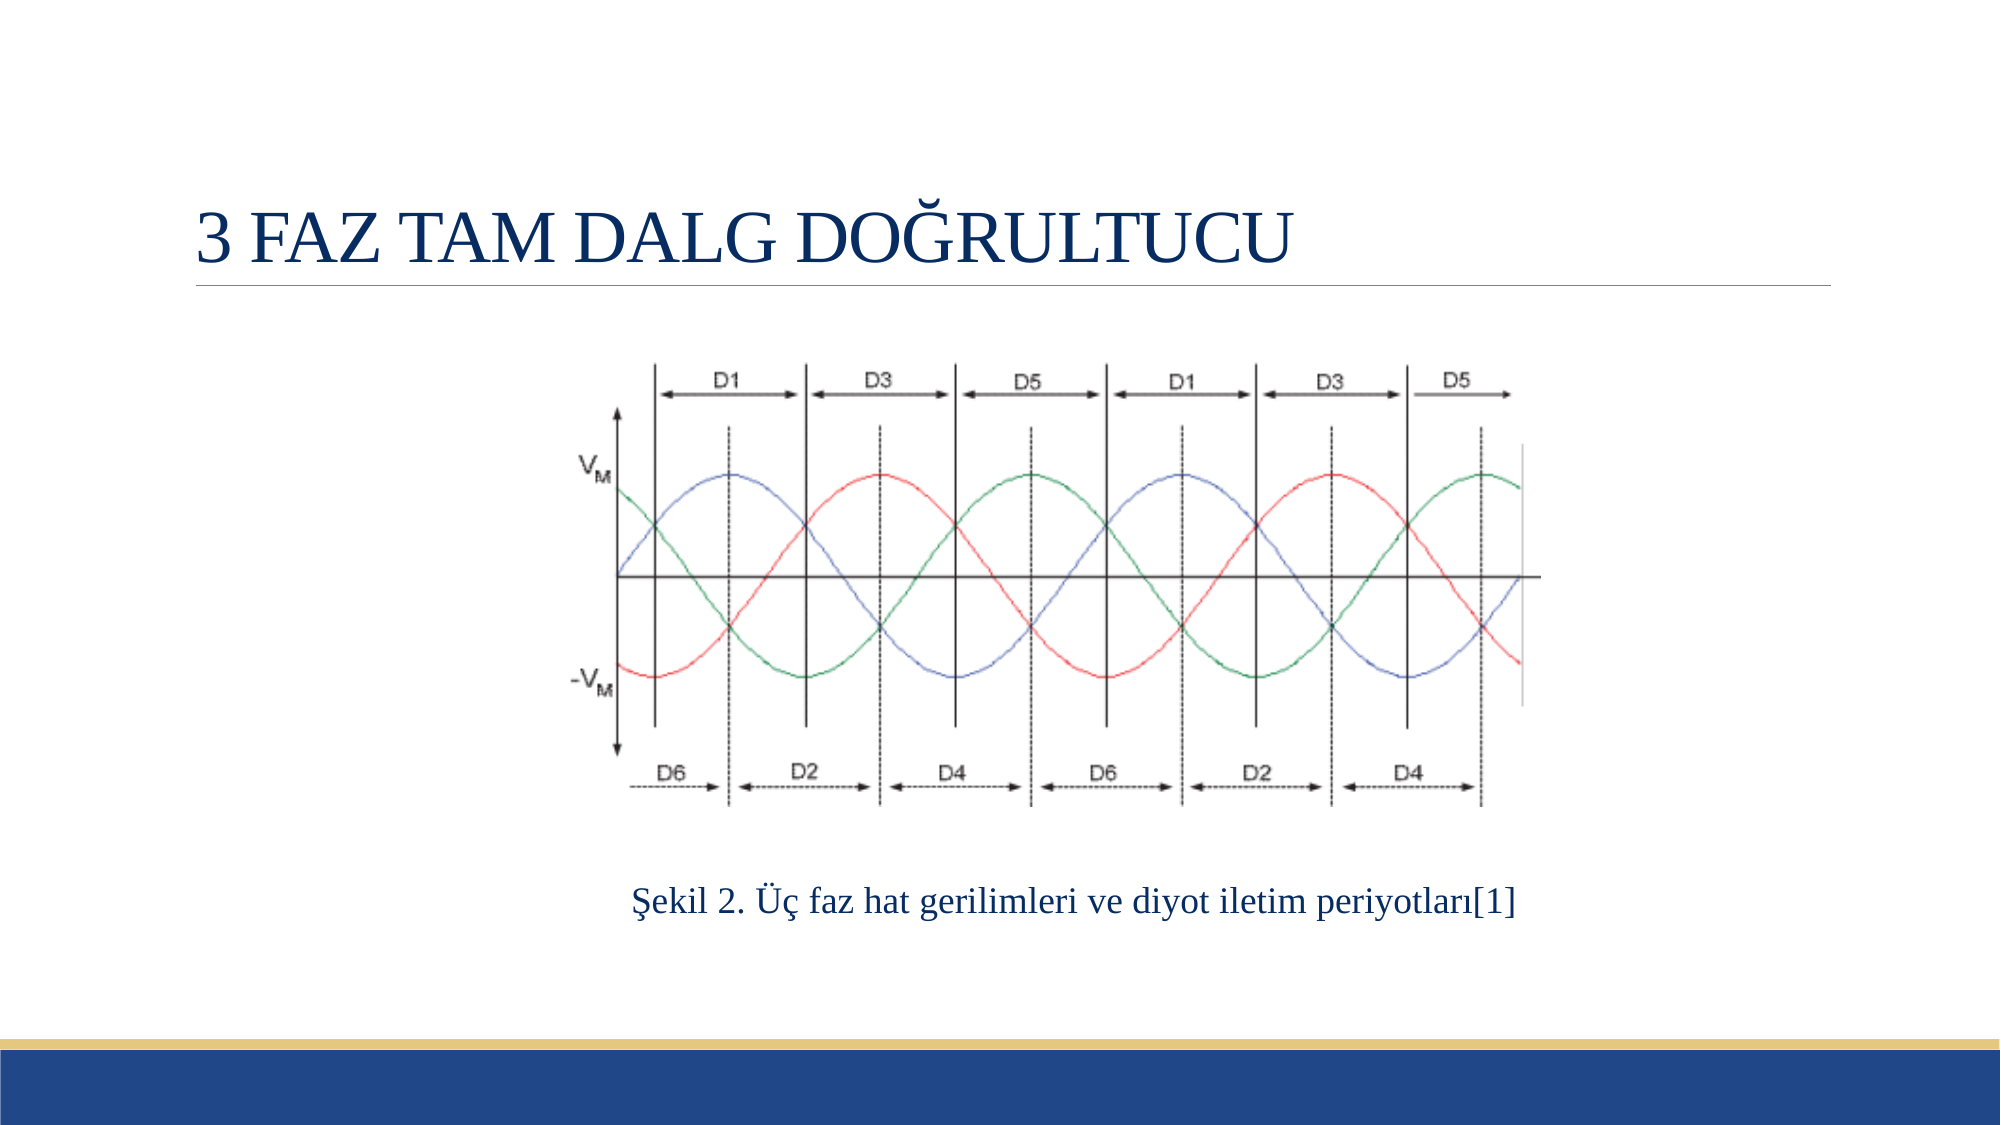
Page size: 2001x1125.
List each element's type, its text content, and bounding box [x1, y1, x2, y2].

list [561, 345, 1541, 808]
text_box Şekil 2. Üç faz hat gerilimleri ve diyot iletim periyotları[1] [616, 868, 1676, 929]
title 3 FAZ TAM DALG DOĞRULTUCU [180, 47, 1830, 285]
